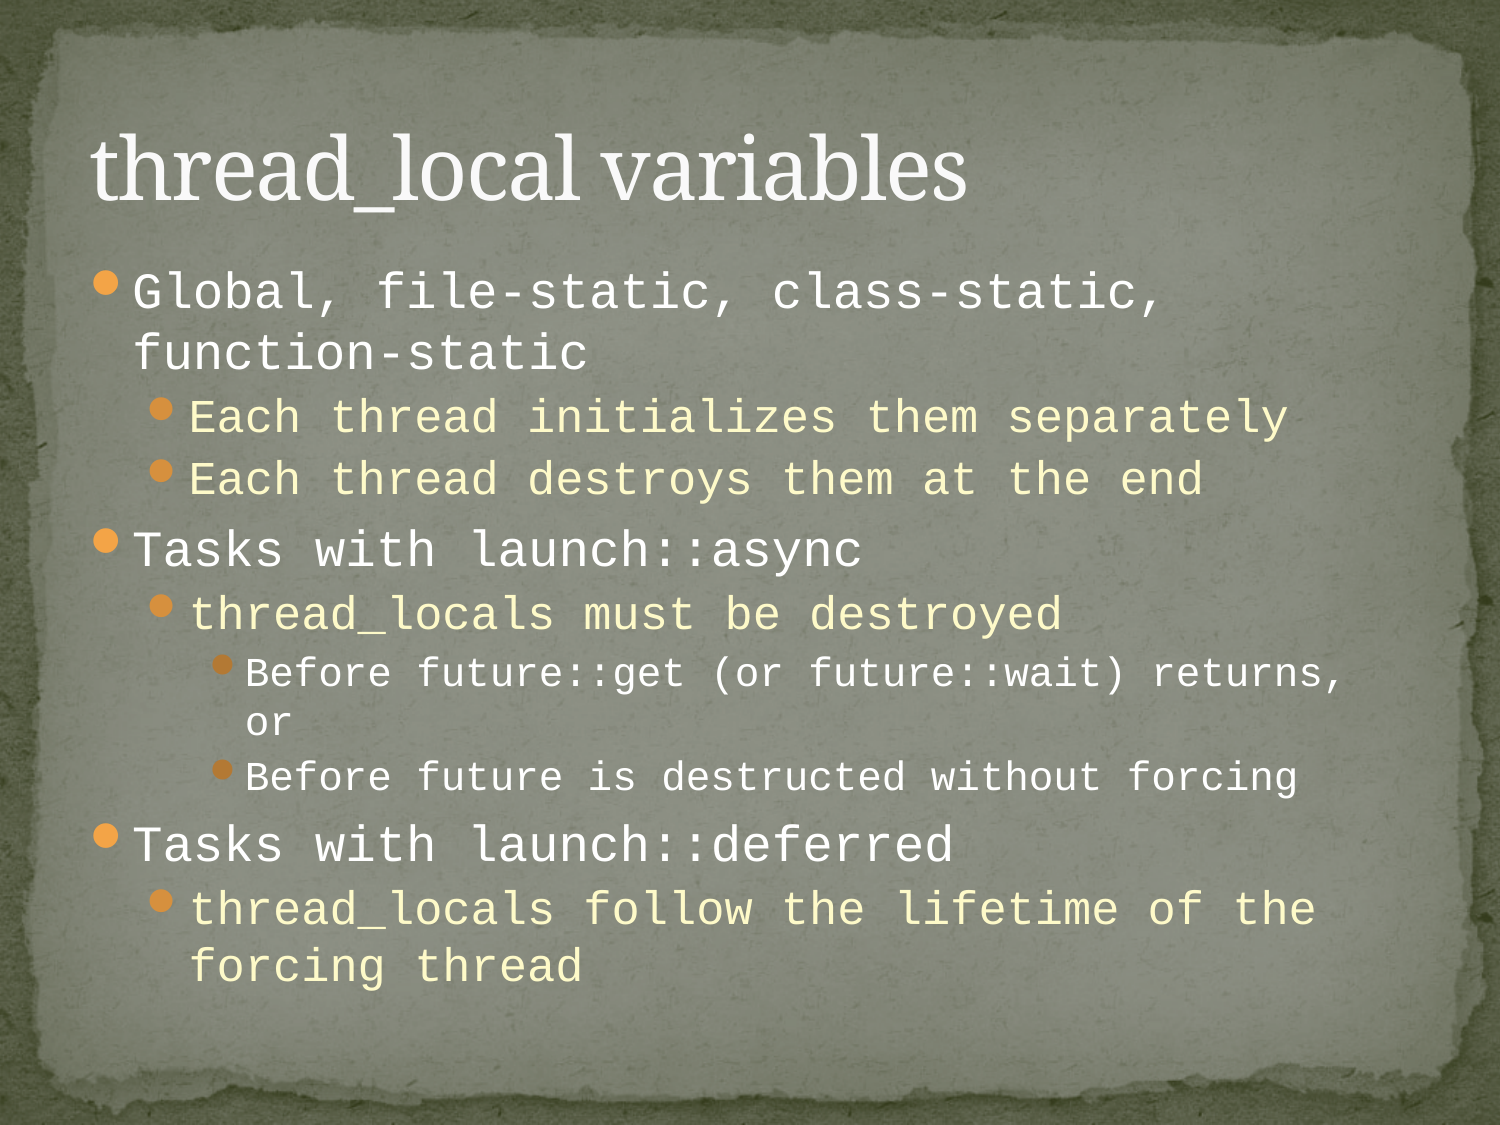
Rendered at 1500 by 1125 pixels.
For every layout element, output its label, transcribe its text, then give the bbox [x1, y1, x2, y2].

title thread_local variables [74, 24, 1425, 225]
list Global, file-static, class-static, function-static Each thread initializes them separately Each thread destroys them at the end Tasks with launch::async thread_locals must be destroyed Before future::get (or future::wait) returns, or Before future is destructed without forcing Tasks with launch::deferred thread_locals follow the lifetime of the forcing thread [75, 249, 1425, 1000]
